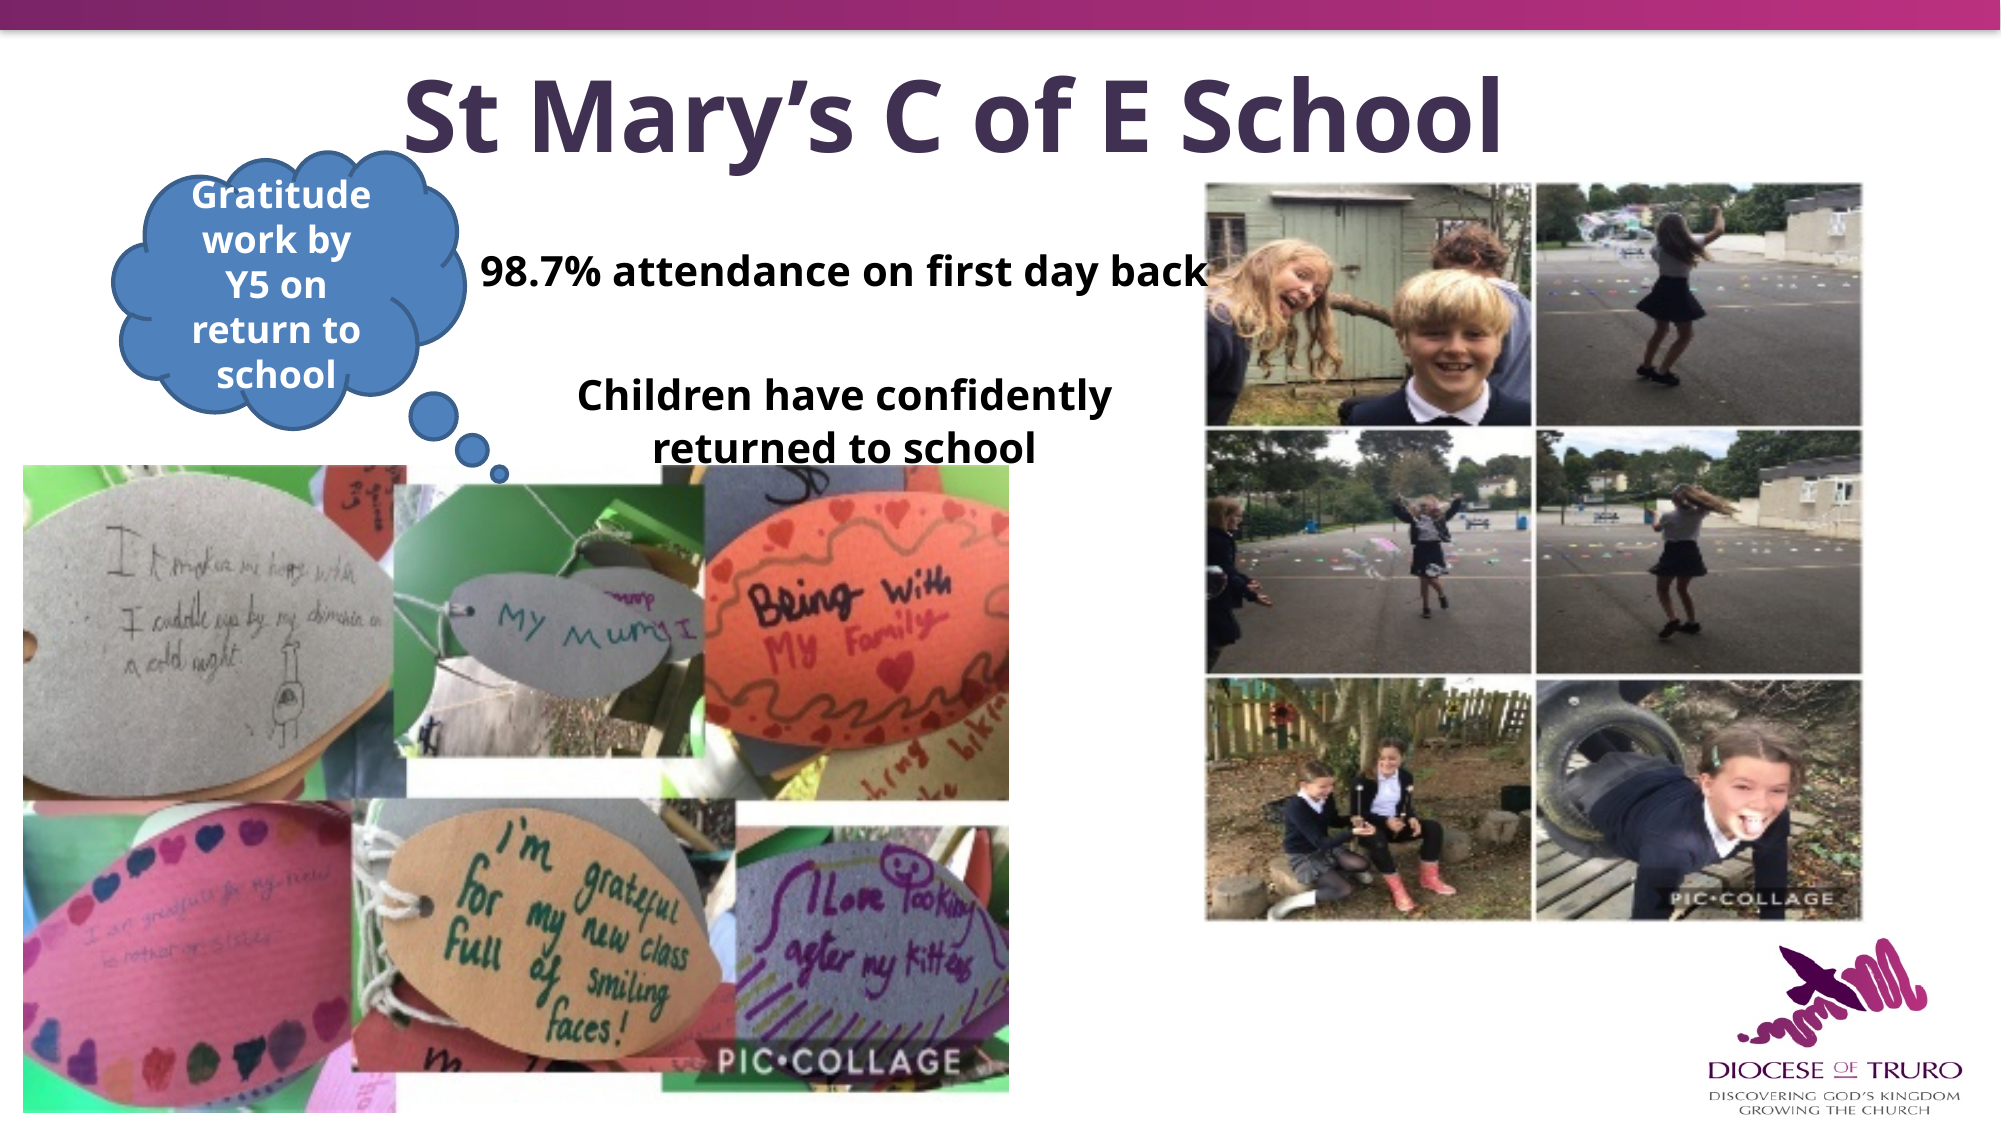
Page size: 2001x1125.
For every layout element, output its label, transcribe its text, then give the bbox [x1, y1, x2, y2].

text_box Gratitude work by Y5 on return to school [408, 391, 459, 442]
picture [22, 465, 1009, 1113]
picture [1202, 181, 1867, 924]
picture [1708, 937, 1963, 1115]
text_box Gratitude work by Y5 on return to school [110, 150, 468, 432]
text_box 98.7% attendance on first day back Children have confidently returned to school [464, 233, 1197, 480]
text_box St Mary’s C of E School [387, 45, 1523, 181]
text_box Gratitude work by Y5 on return to school [454, 432, 490, 464]
